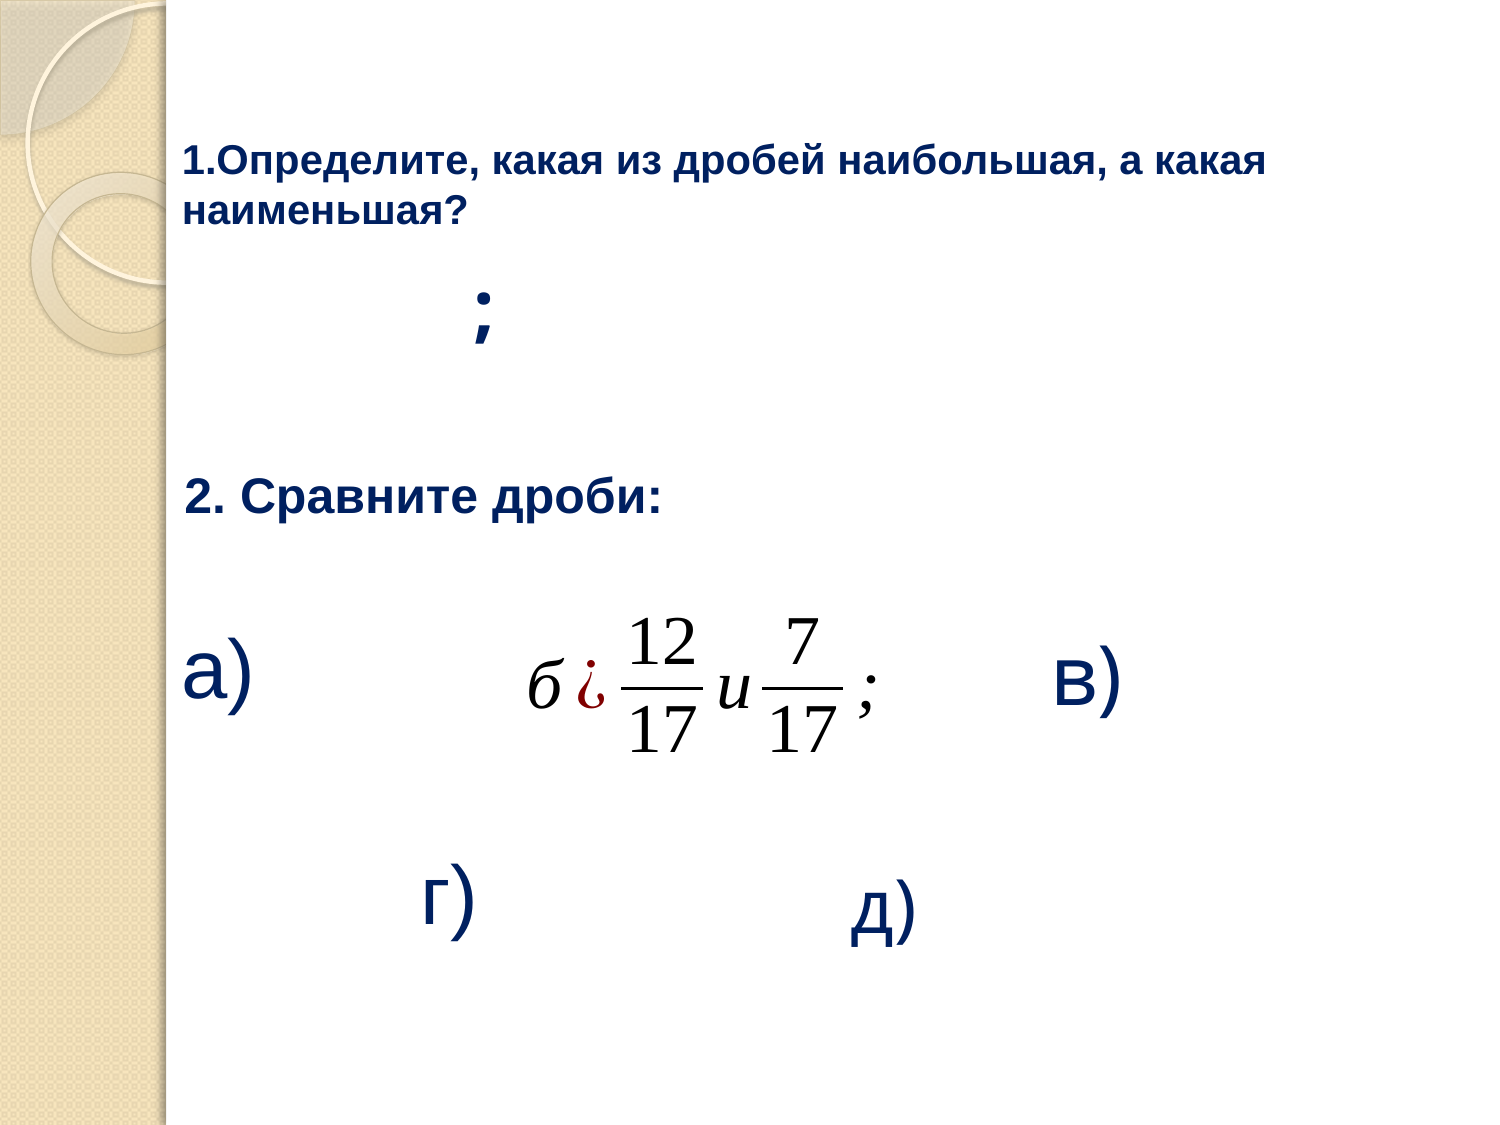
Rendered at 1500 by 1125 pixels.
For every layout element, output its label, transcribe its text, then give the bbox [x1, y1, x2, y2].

text_box 1.Определите, какая из дробей наибольшая, а какая наименьшая? [167, 125, 1455, 241]
text_box 2. Сравните дроби: [169, 456, 679, 532]
